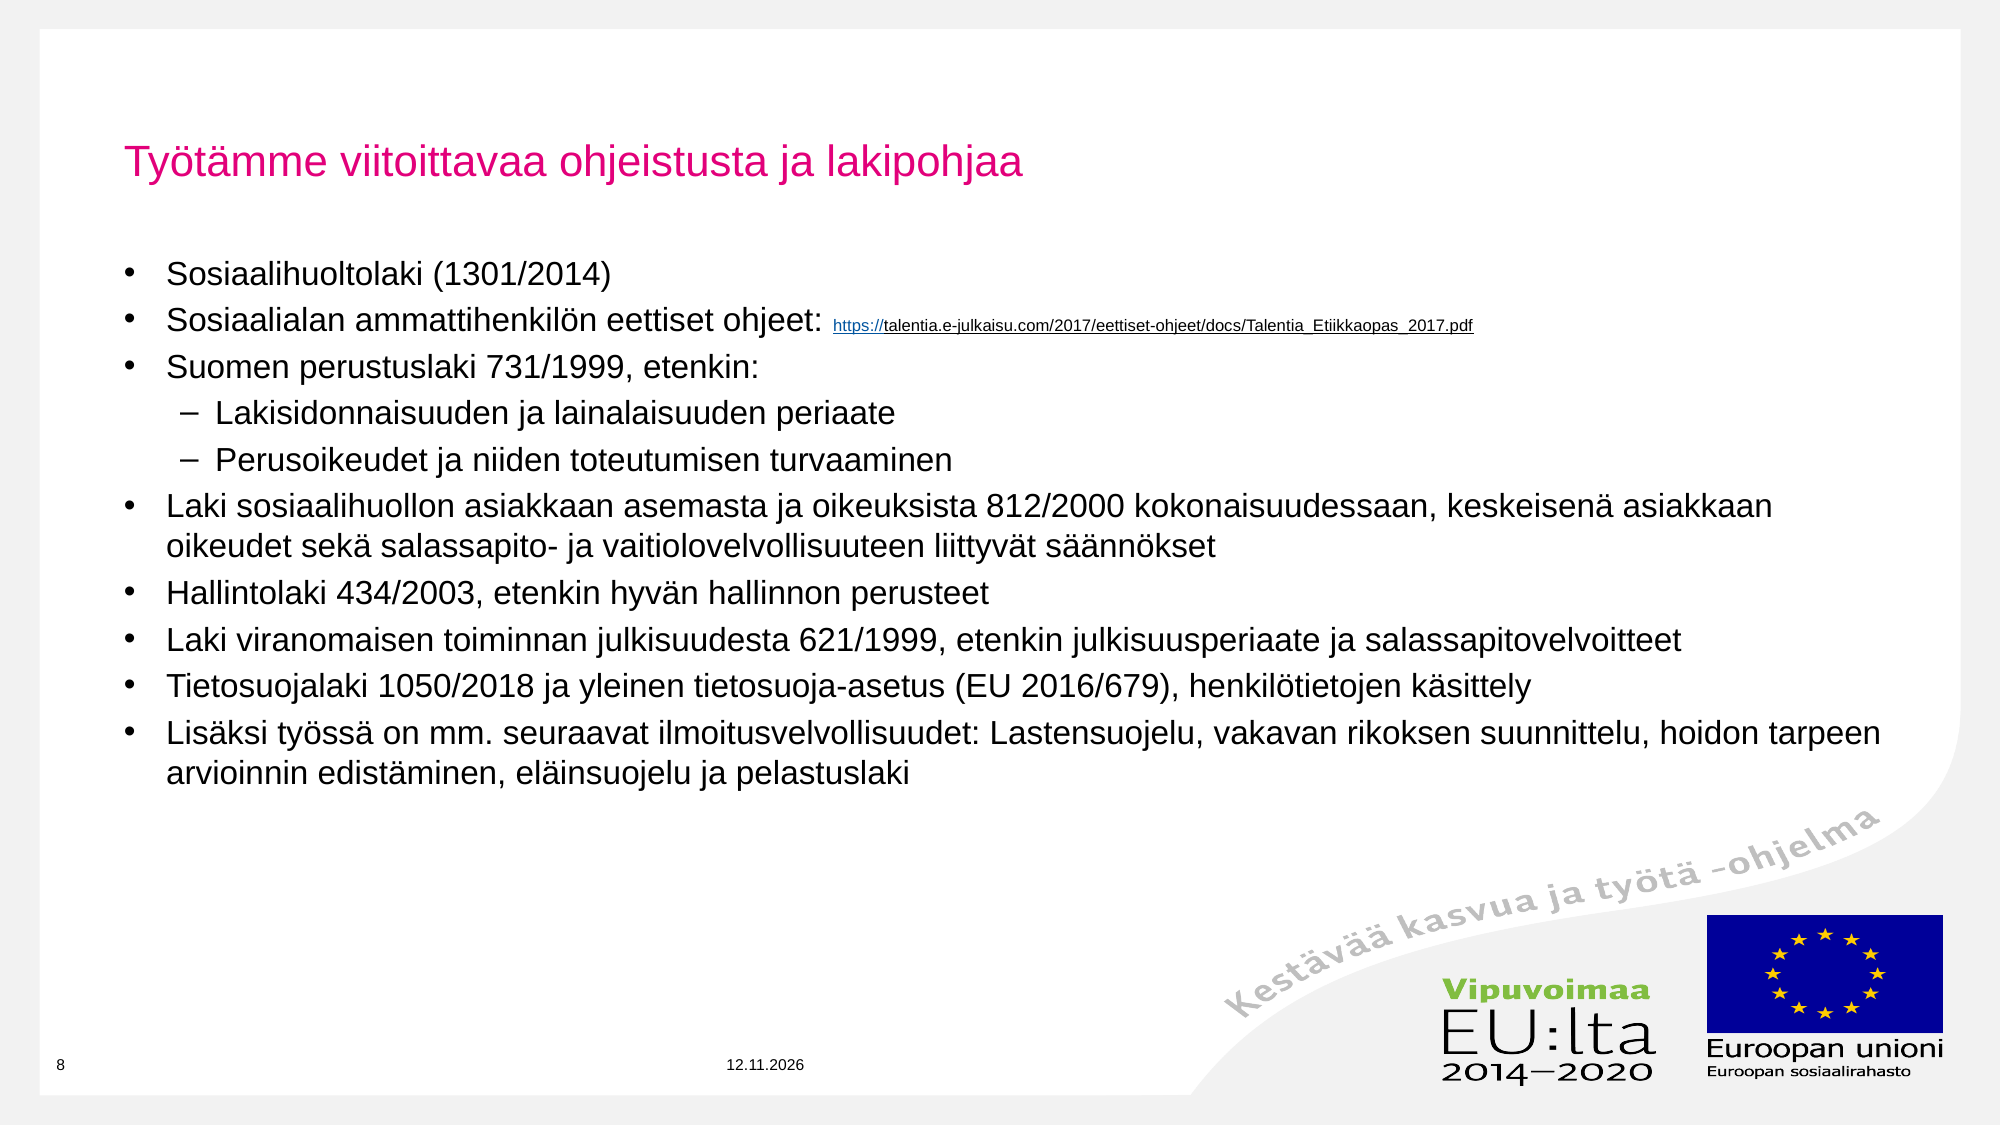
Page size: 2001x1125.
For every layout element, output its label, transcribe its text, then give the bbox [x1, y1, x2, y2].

list Sosiaalihuoltolaki (1301/2014) Sosiaalialan ammattihenkilön eettiset ohjeet: https://talentia.e-julkaisu.com/2017/eettiset-ohjeet/docs/Talentia_Etiikkaopas_2017.pdf Suomen perustuslaki 731/1999, etenkin: Lakisidonnaisuuden ja lainalaisuuden periaate Perusoikeudet ja niiden toteutumisen turvaaminen Laki sosiaalihuollon asiakkaan asemasta ja oikeuksista 812/2000 kokonaisuudessaan, keskeisenä asiakkaan oikeudet sekä salassapito- ja vaitiolovelvollisuuteen liittyvät säännökset Hallintolaki 434/2003, etenkin hyvän hallinnon perusteet Laki viranomaisen toiminnan julkisuudesta 621/1999, etenkin julkisuusperiaate ja salassapitovelvoitteet Tietosuojalaki 1050/2018 ja yleinen tietosuoja-asetus (EU 2016/679), henkilötietojen käsittely Lisäksi työssä on mm. seuraavat ilmoitusvelvollisuudet: Lastensuojelu, vakavan rikoksen suunnittelu, hoidon tarpeen arvioinnin edistäminen, eläinsuojelu ja pelastuslaki [123, 251, 1888, 931]
title Työtämme viitoittavaa ohjeistusta ja lakipohjaa [123, 133, 1880, 199]
picture [0, 0, 2000, 1125]
slide_number 8 [41, 1035, 136, 1094]
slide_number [583, 1035, 820, 1094]
